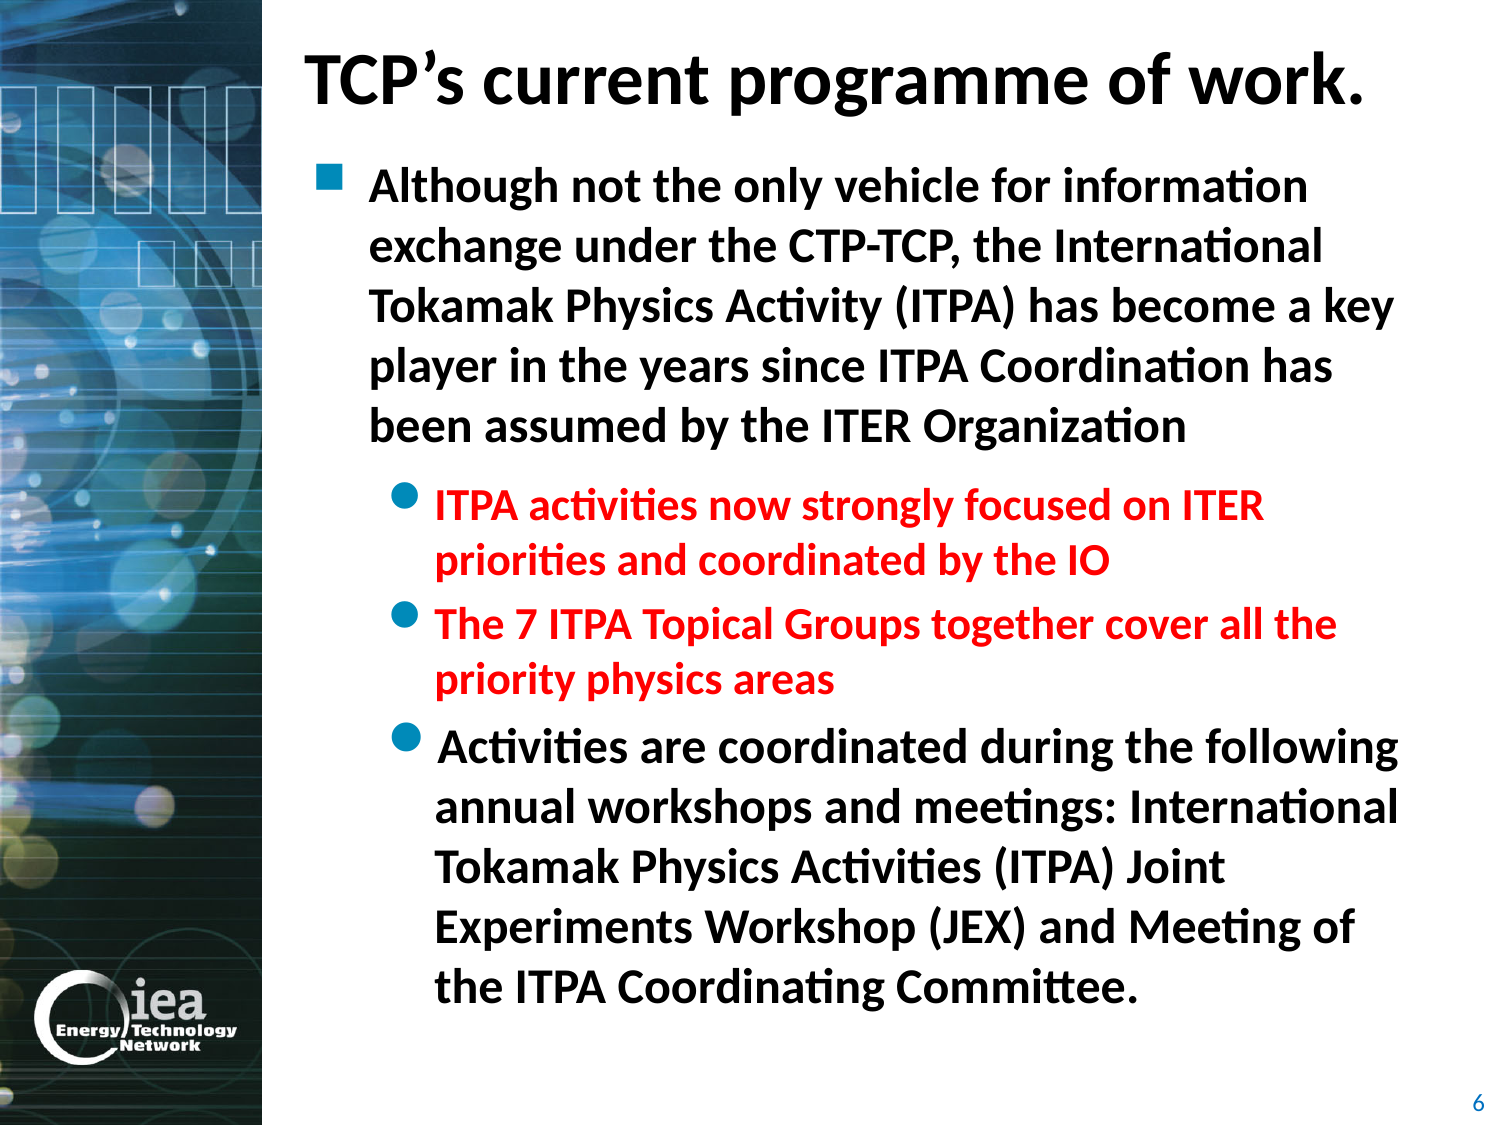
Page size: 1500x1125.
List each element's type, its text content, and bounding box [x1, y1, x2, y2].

title TCP’s current programme of work. [288, 0, 1474, 150]
picture [0, 0, 262, 1125]
list Although not the only vehicle for information exchange under the CTP-TCP, the International Tokamak Physics Activity (ITPA) has become a key player in the years since ITPA Coordination has been assumed by the ITER Organization ITPA activities now strongly focused on ITER priorities and coordinated by the IO The 7 ITPA Topical Groups together cover all the priority physics areas Activities are coordinated during the following annual workshops and meetings: International Tokamak Physics Activities (ITPA) Joint Experiments Workshop (JEX) and Meeting of the ITPA Coordinating Committee. [297, 145, 1422, 1100]
